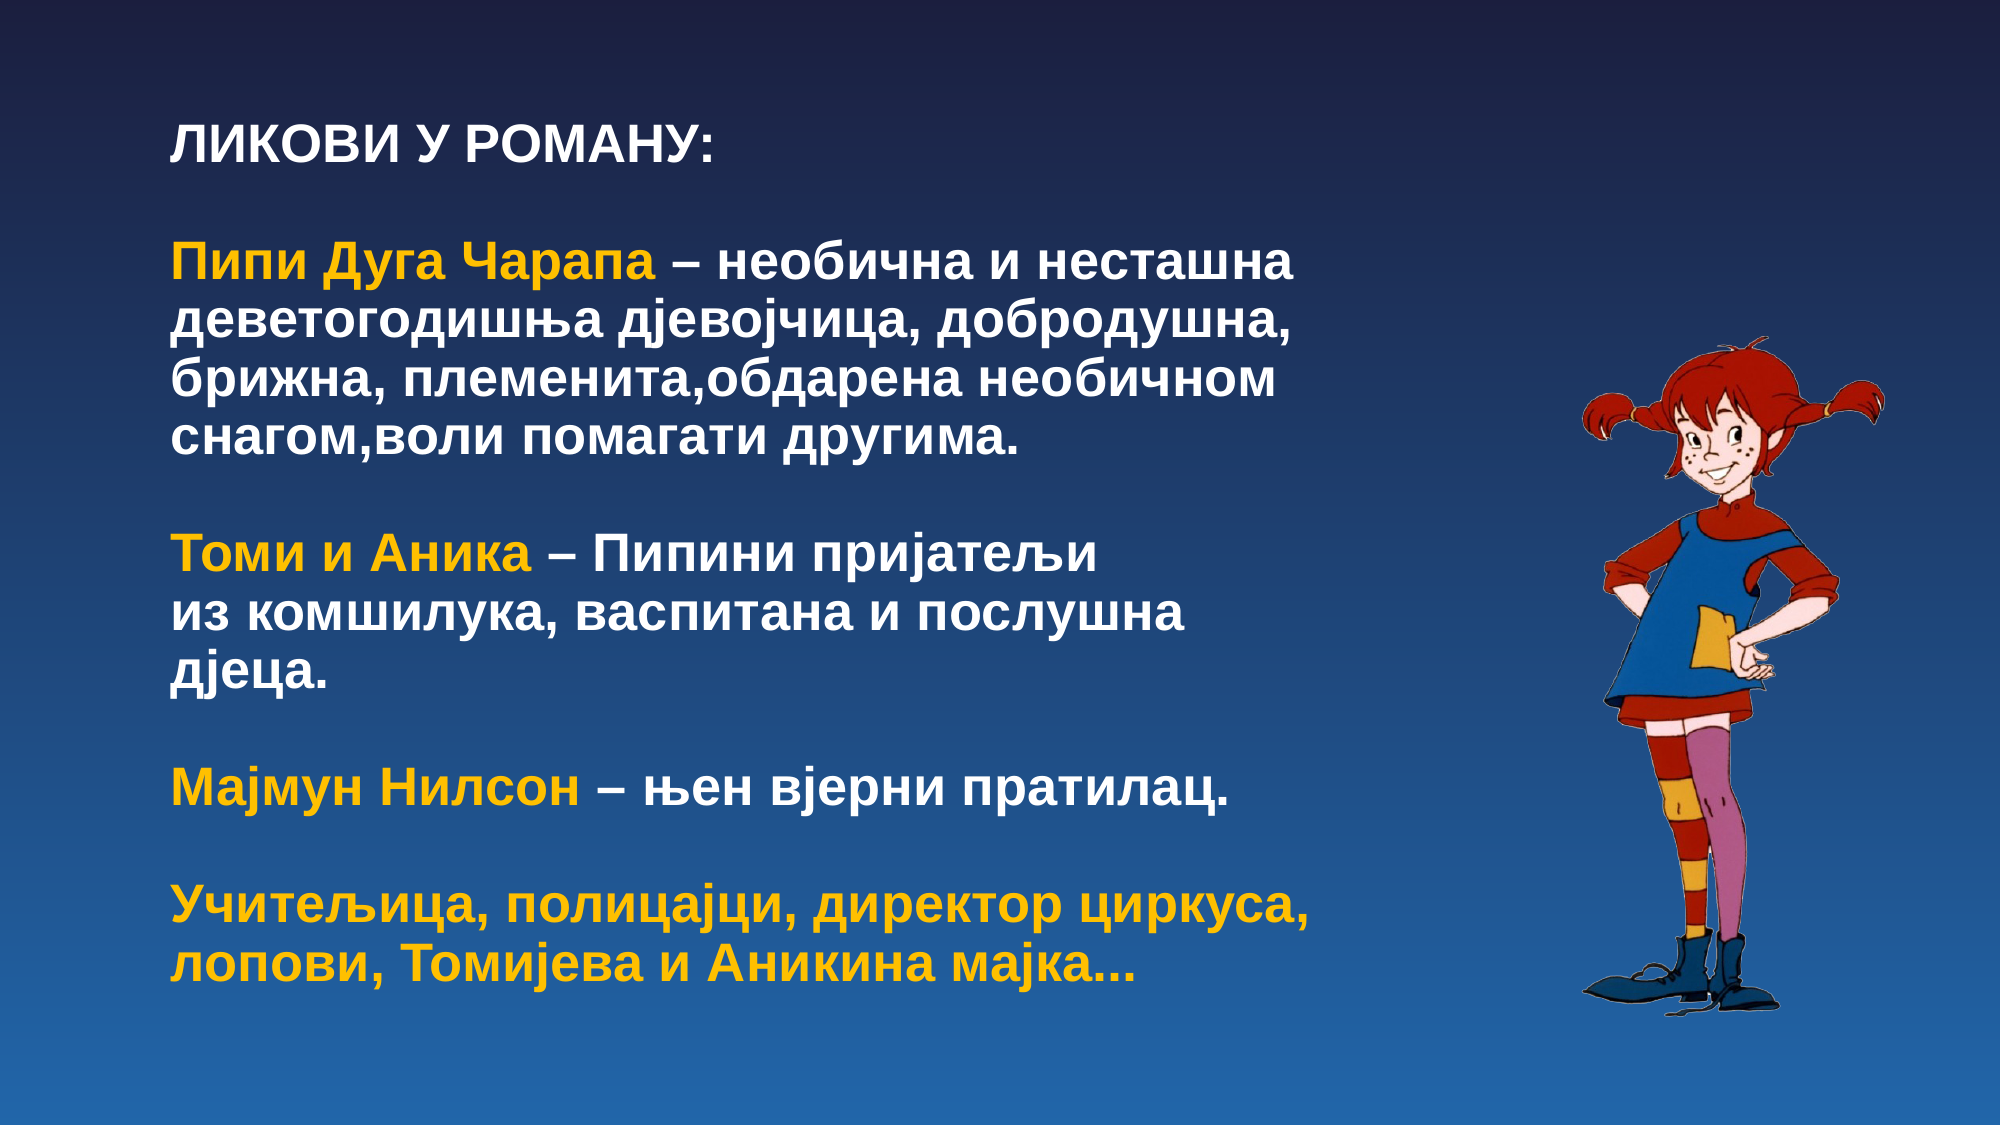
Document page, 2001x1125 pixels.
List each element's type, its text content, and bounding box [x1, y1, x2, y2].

picture [1551, 306, 1919, 1039]
text_box ЛИКОВИ У РОМАНУ: Пипи Дуга Чарапа – необична и несташна деветогодишња дјевојчица, добродушна, брижна, племенита,обдарена необичном снагом,воли помагати другима. Томи и Аника – Пипини пријатељи из комшилука, васпитана и послушна дјеца. Мајмун Нилсон – њен вјерни пратилац. Учитељица, полицајци, директор циркуса, лопови, Томијева и Аникина мајка... [155, 107, 1727, 1058]
